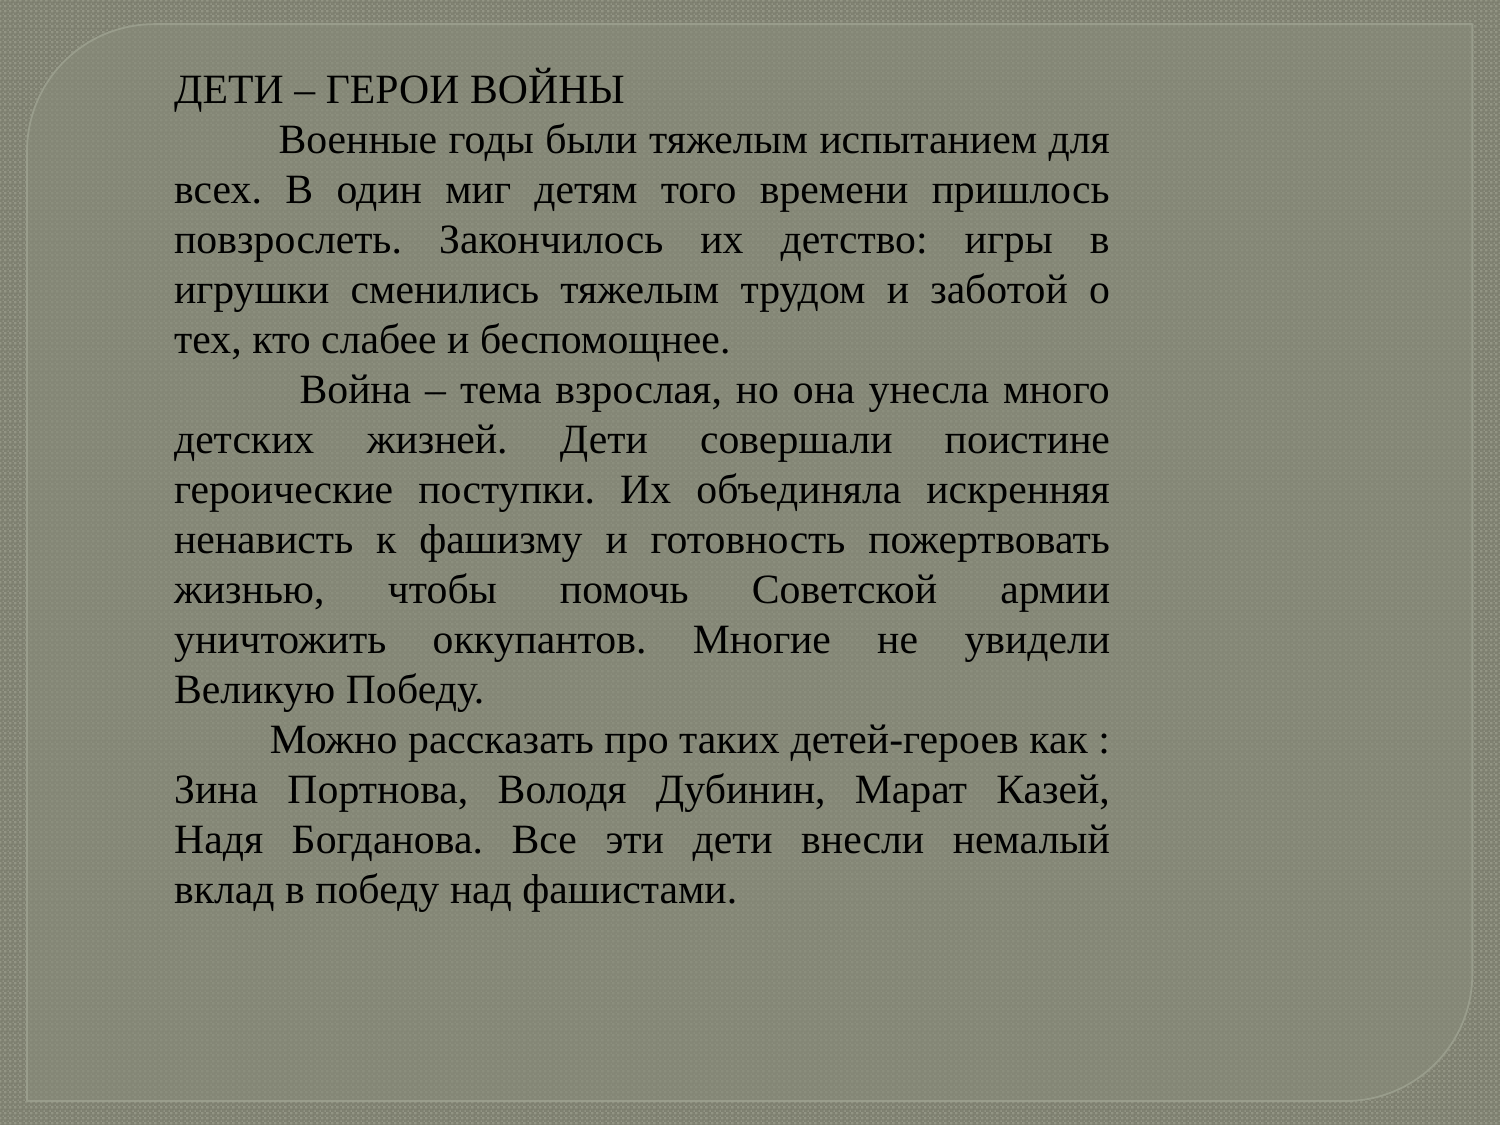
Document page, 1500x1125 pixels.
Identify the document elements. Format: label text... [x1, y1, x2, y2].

text_box ДЕТИ – ГЕРОИ ВОЙНЫ Военные годы были тяжелым испытанием для всех. В один миг детям того времени пришлось повзрослеть. Закончилось их детство: игры в игрушки сменились тяжелым трудом и заботой о тех, кто слабее и беспомощнее. Война – тема взрослая, но она унесла много детских жизней. Дети совершали поистине героические поступки. Их объединяла искренняя ненависть к фашизму и готовность пожертвовать жизнью, чтобы помочь Советской армии уничтожить оккупантов. Многие не увидели Великую Победу. Можно рассказать про таких детей-героев как : Зина Портнова, Володя Дубинин, Марат Казей, Надя Богданова. Все эти дети внесли немалый вклад в победу над фашистами. [159, 54, 1125, 920]
